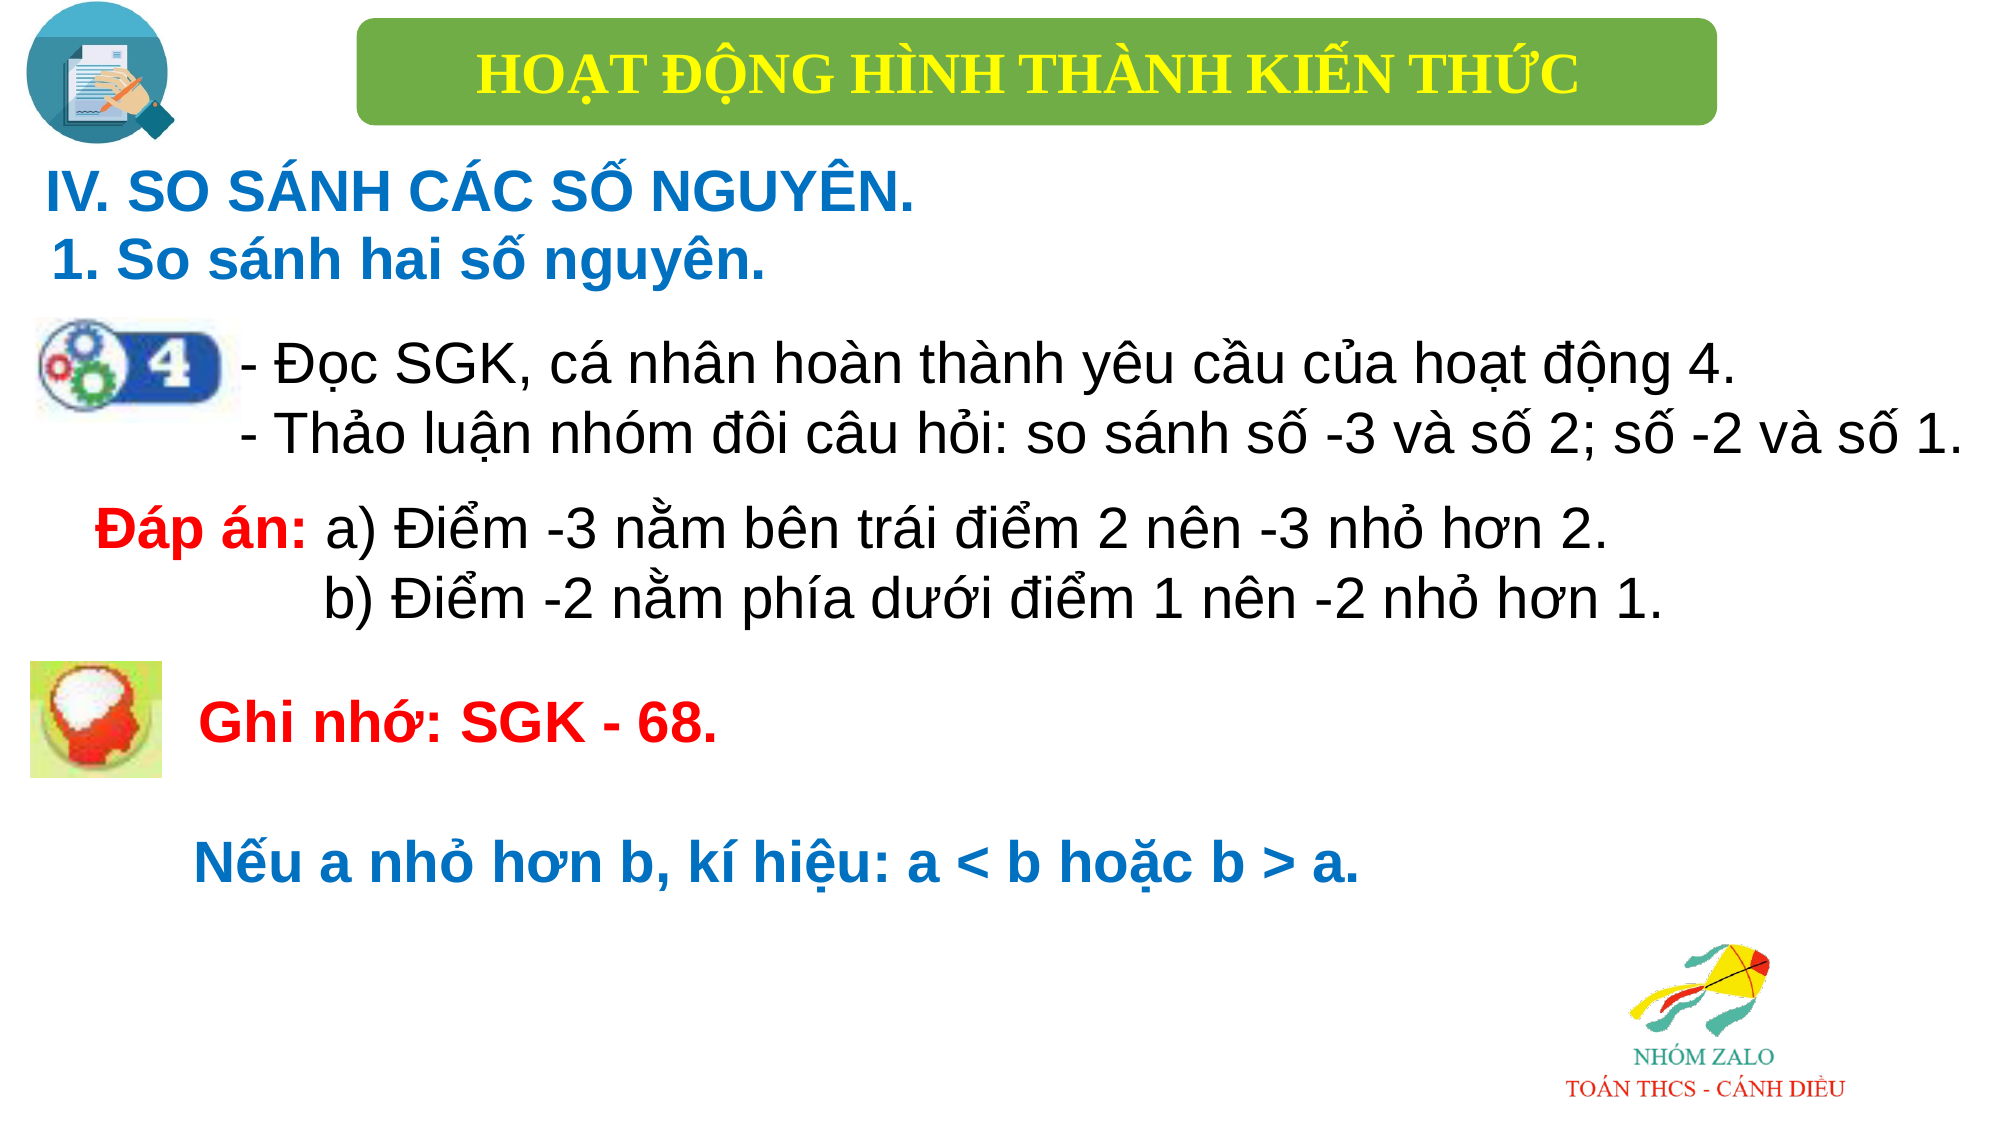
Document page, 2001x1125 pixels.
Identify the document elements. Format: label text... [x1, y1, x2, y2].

text_box Nếu a nhỏ hơn b, kí hiệu: a < b hoặc b > a. [178, 816, 1398, 901]
text_box Đáp án: a) Điểm -3 nằm bên trái điểm 2 nên -3 nhỏ hơn 2. b) Điểm -2 nằm phía dưới điểm 1 nên -2 nhỏ hơn 1. [80, 483, 1799, 638]
picture [1543, 892, 1887, 1125]
picture [17, 0, 179, 146]
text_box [30, 661, 749, 778]
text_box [356, 18, 1799, 184]
text_box IV. SO SÁNH CÁC SỐ NGUYÊN. [30, 145, 967, 231]
text_box 1. So sánh hai số nguyên. [37, 213, 836, 299]
picture [24, 317, 245, 423]
text_box - Đọc SGK, cá nhân hoàn thành yêu cầu của hoạt động 4. - Thảo luận nhóm đôi câu hỏi: so sánh số -3 và số 2; số -2 và số 1. [224, 317, 1999, 473]
